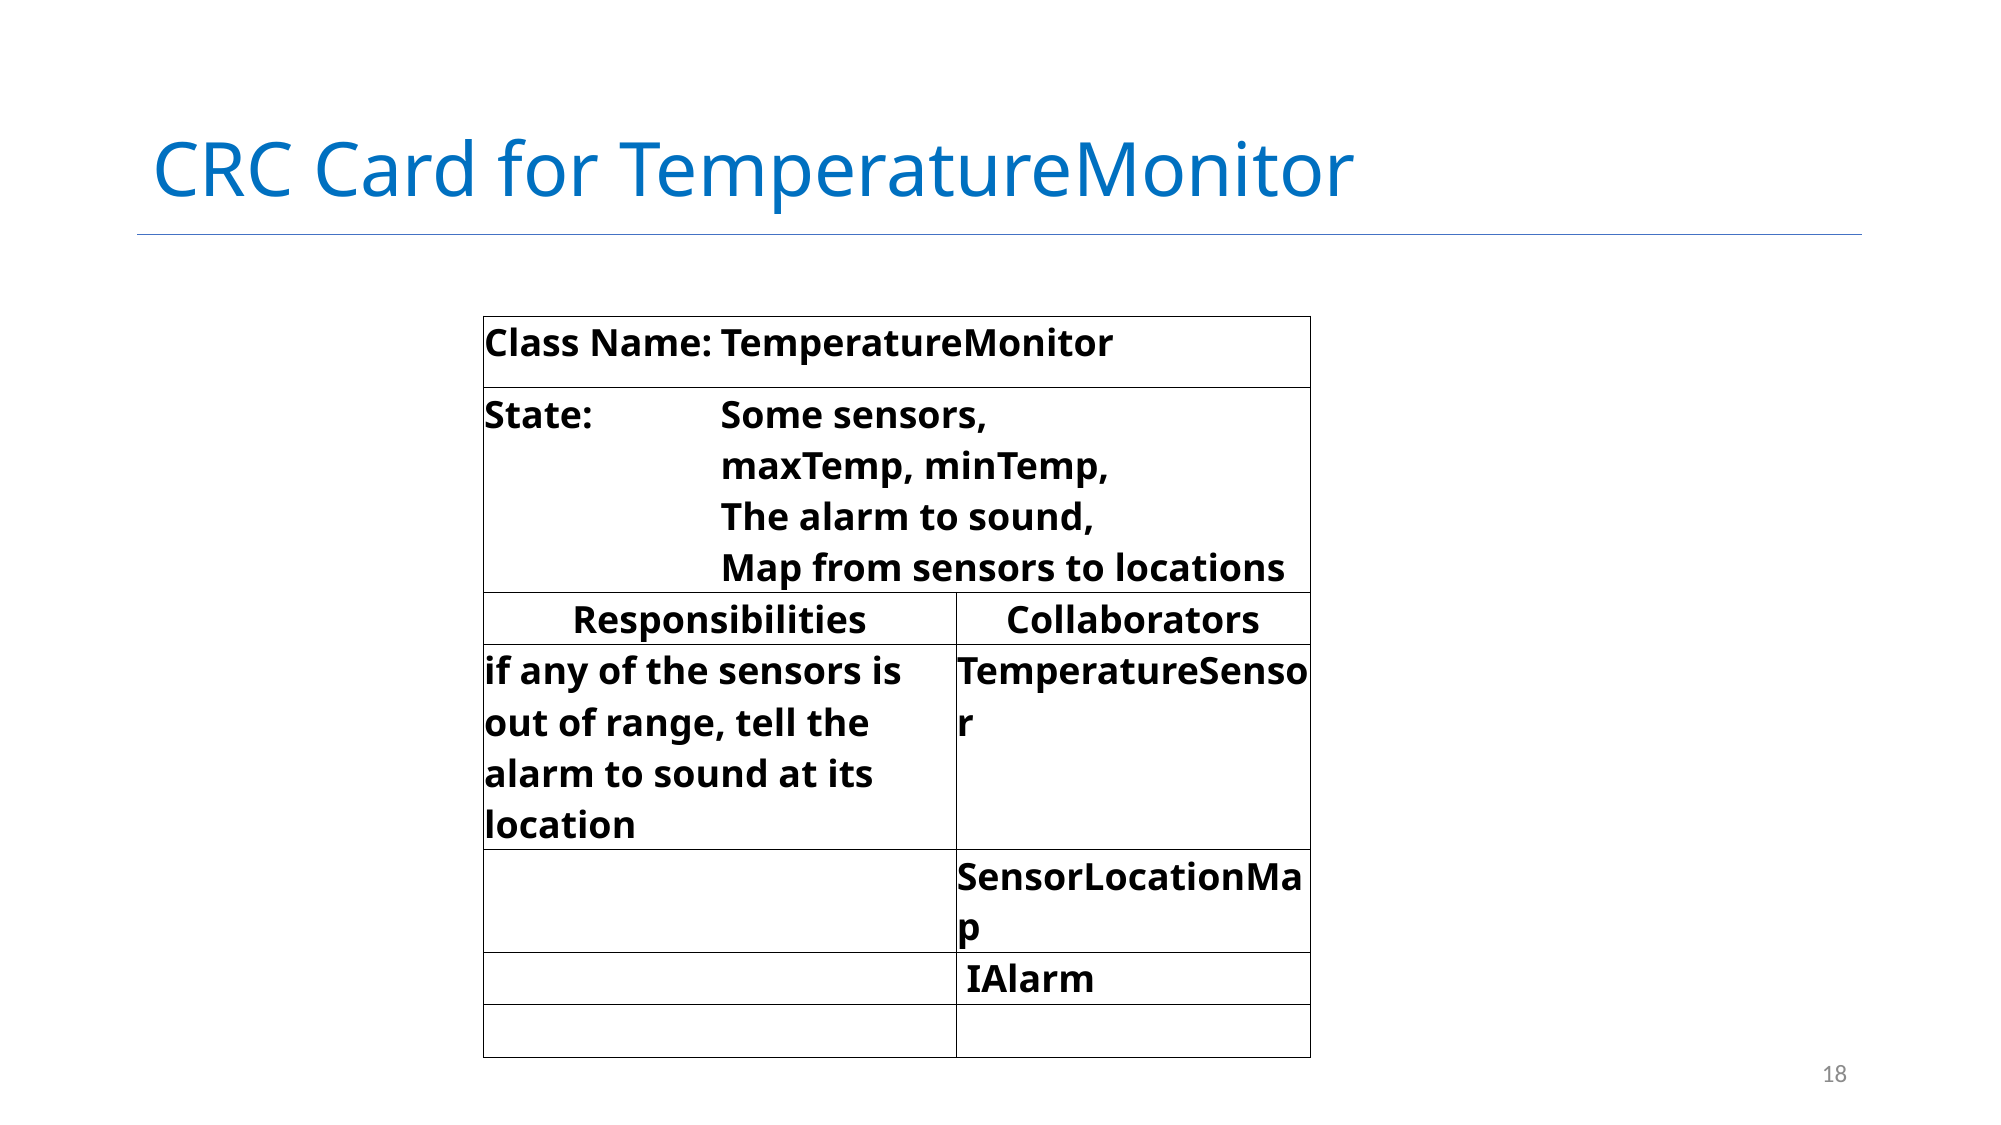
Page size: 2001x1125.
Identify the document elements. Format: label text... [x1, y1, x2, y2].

table_cell SensorLocationMap [957, 850, 1310, 952]
table_cell if any of the sensors is out of range, tell the alarm to sound at its location [484, 645, 956, 849]
table_cell [484, 850, 956, 952]
slide_number 18 [1412, 1042, 1863, 1103]
table_cell IAlarm [957, 953, 1310, 1004]
table_cell Collaborators [957, 593, 1310, 644]
table_cell Responsibilities [484, 593, 956, 644]
table_cell [484, 953, 956, 1004]
table_cell Some sensors, maxTemp, minTemp, The alarm to sound, Map from sensors to locations [720, 388, 1310, 592]
table_cell [484, 1005, 956, 1057]
table_header Class Name: [484, 317, 720, 387]
table_header TemperatureMonitor [720, 317, 1310, 387]
table_cell TemperatureSensor [957, 645, 1310, 849]
title CRC Card for TemperatureMonitor [137, 3, 1863, 221]
table_cell State: [484, 388, 720, 592]
table_cell [957, 1005, 1310, 1057]
